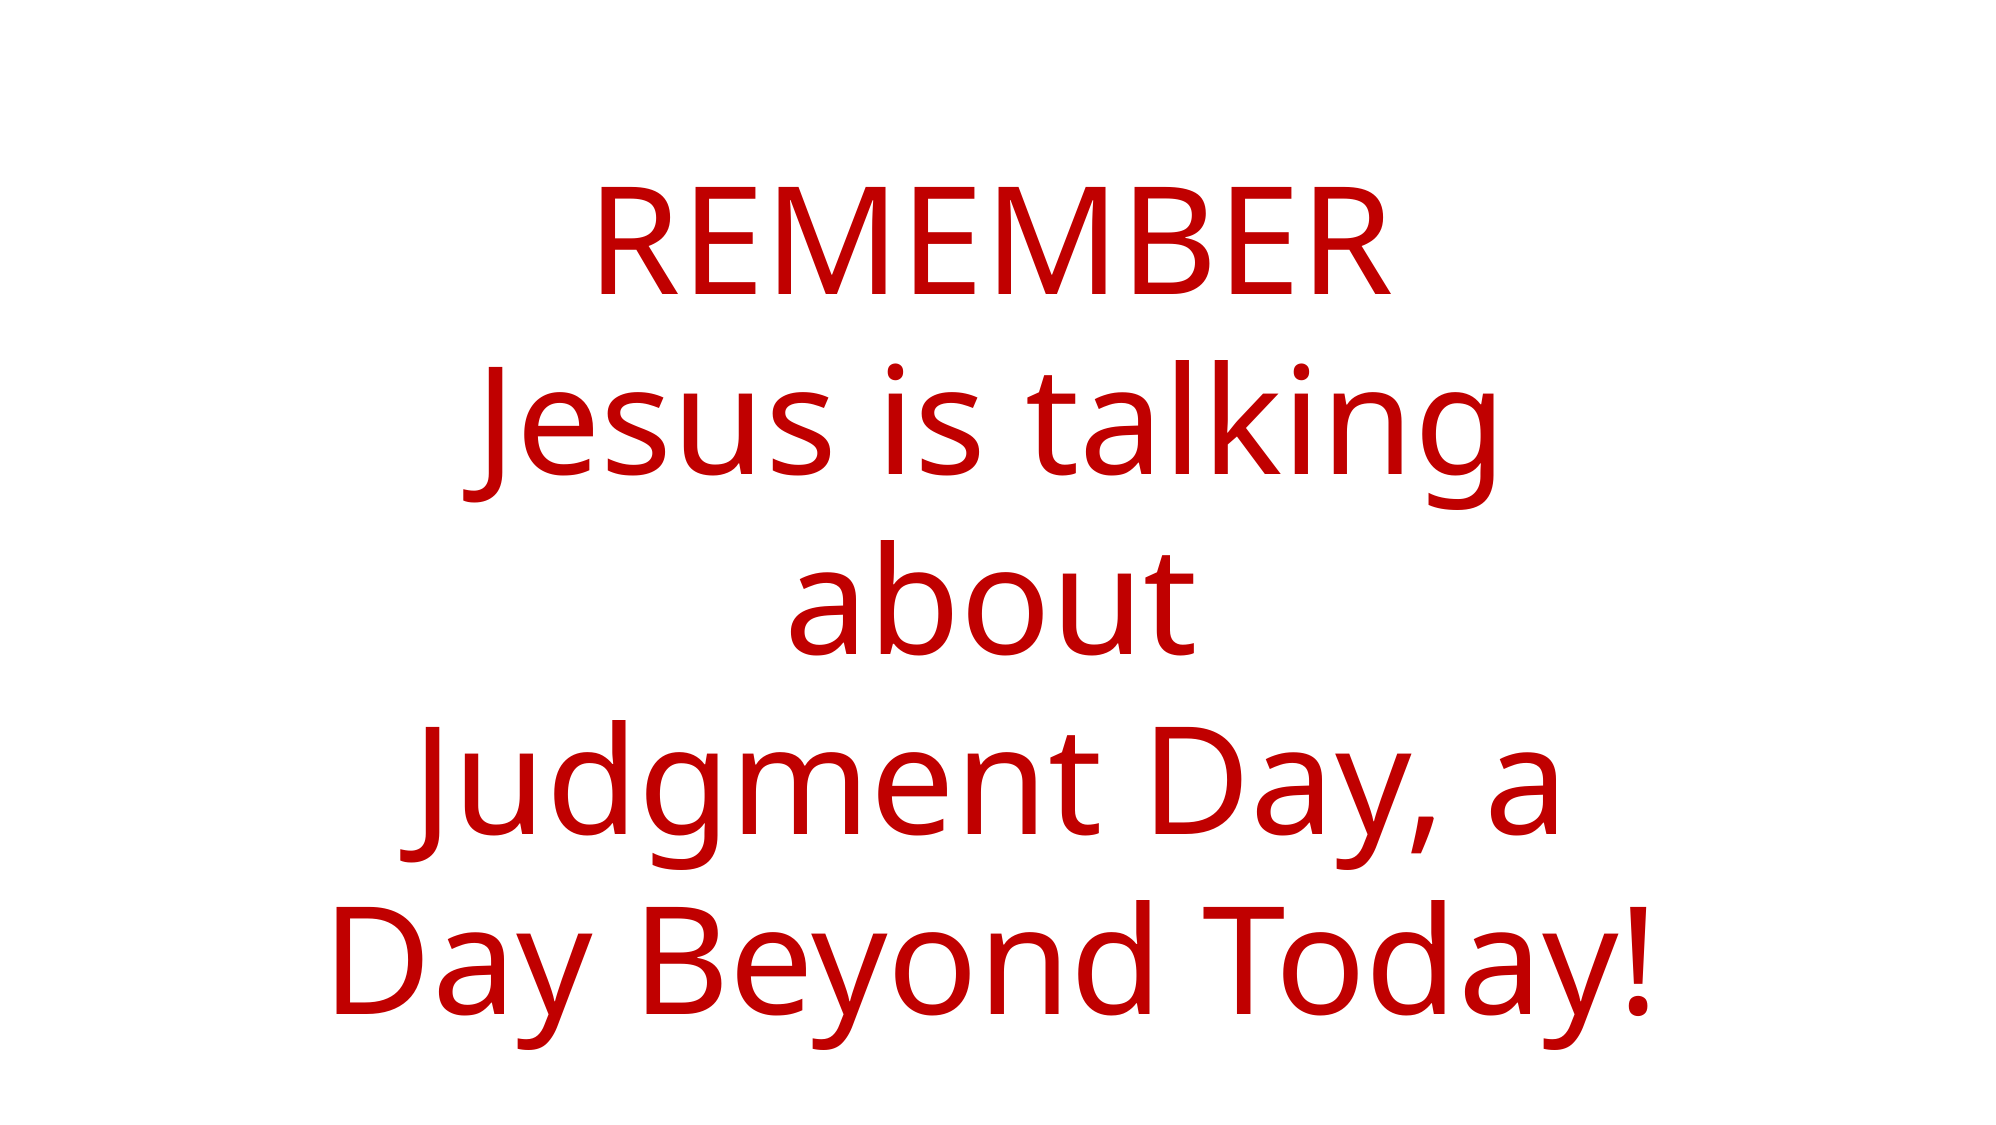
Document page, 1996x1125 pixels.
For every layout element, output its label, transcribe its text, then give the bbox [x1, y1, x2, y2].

text_box REMEMBER Jesus is talking about Judgment Day, a Day Beyond Today! [284, 137, 1698, 1053]
